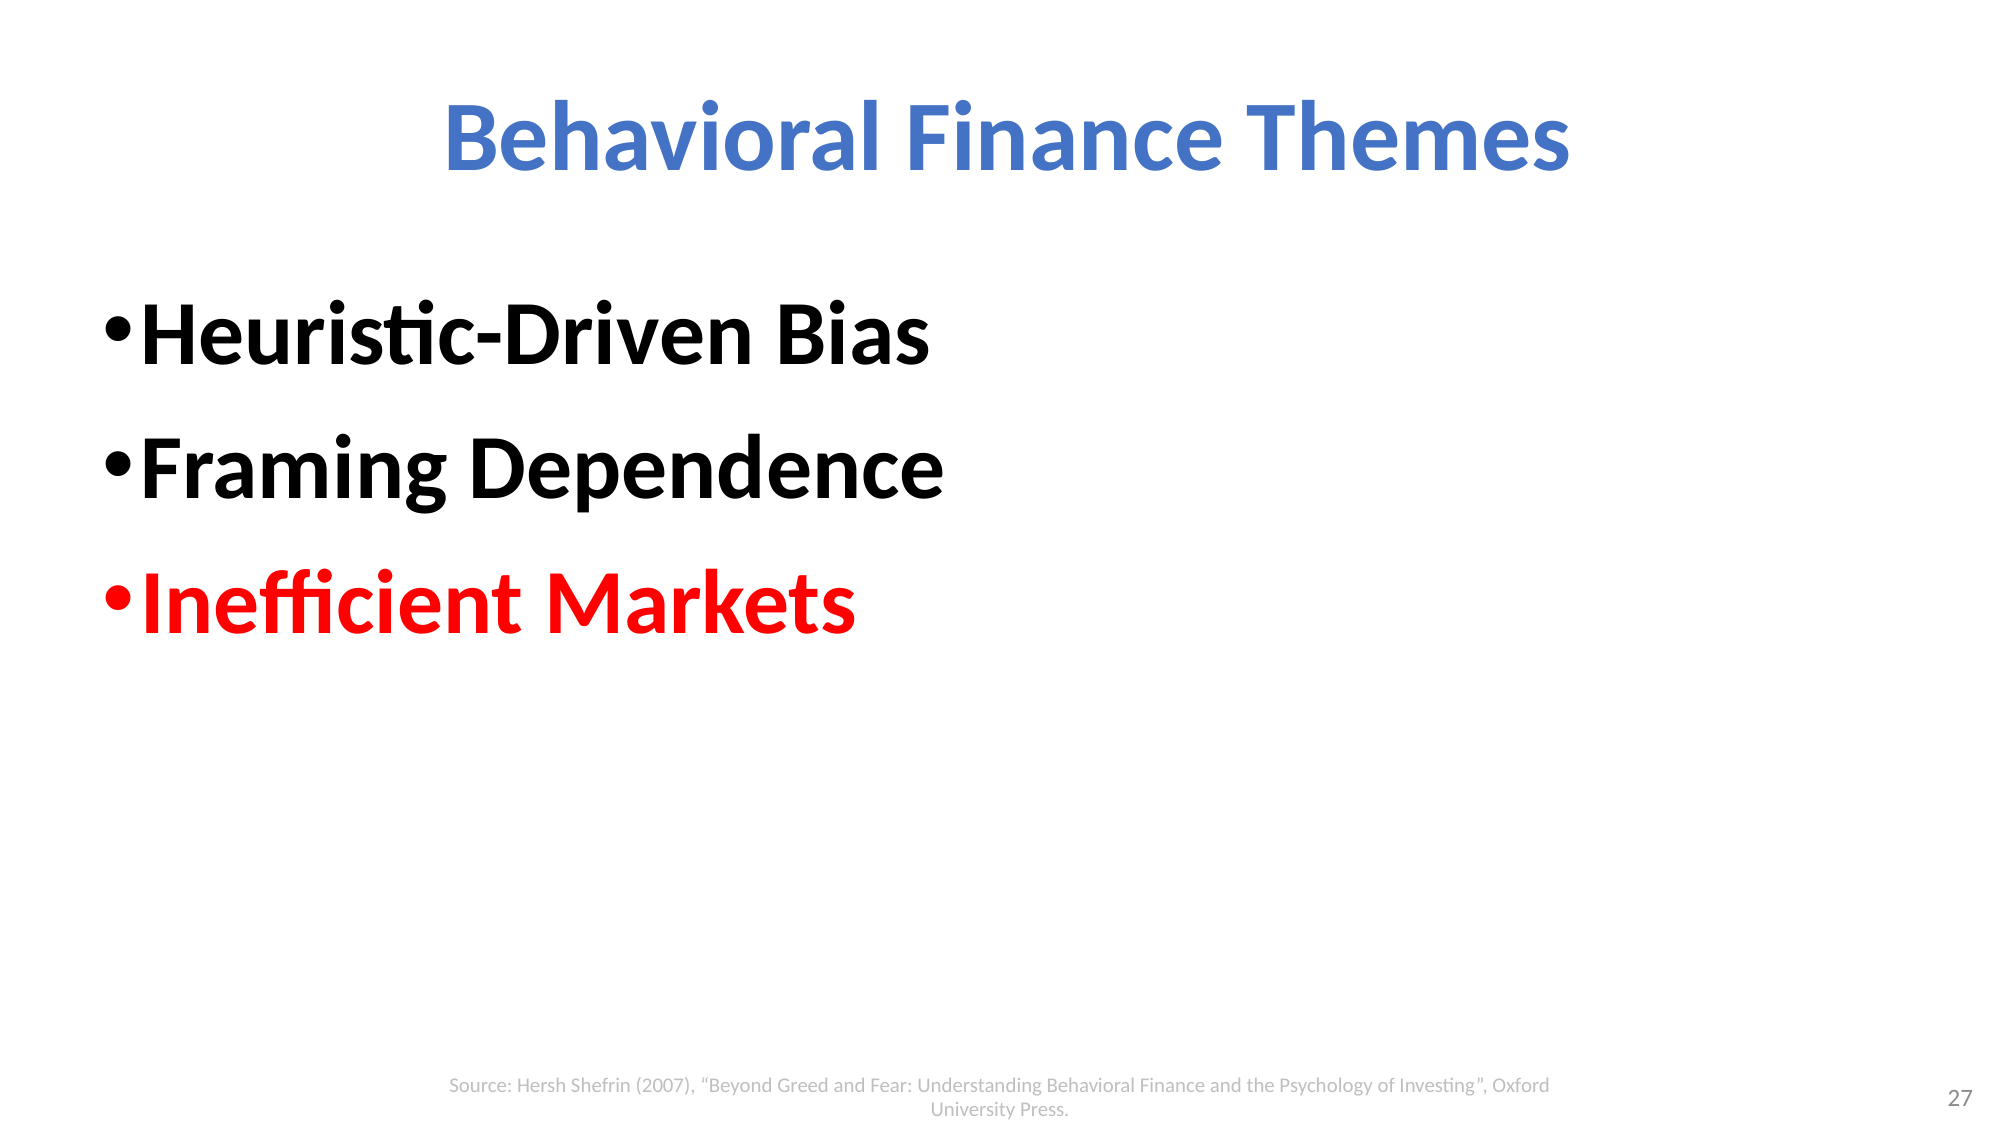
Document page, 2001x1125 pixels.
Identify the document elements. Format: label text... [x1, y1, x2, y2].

list Heuristic-Driven Bias Framing Dependence Inefficient Markets [87, 264, 1929, 1043]
title Behavioral Finance Themes [87, 22, 1929, 240]
slide_number 27 [1830, 1076, 1989, 1116]
text_box Source: Hersh Shefrin (2007), “Beyond Greed and Fear: Understanding Behavioral Finance and the Psychology of Investing”, Oxford University Press. [402, 1063, 1598, 1125]
